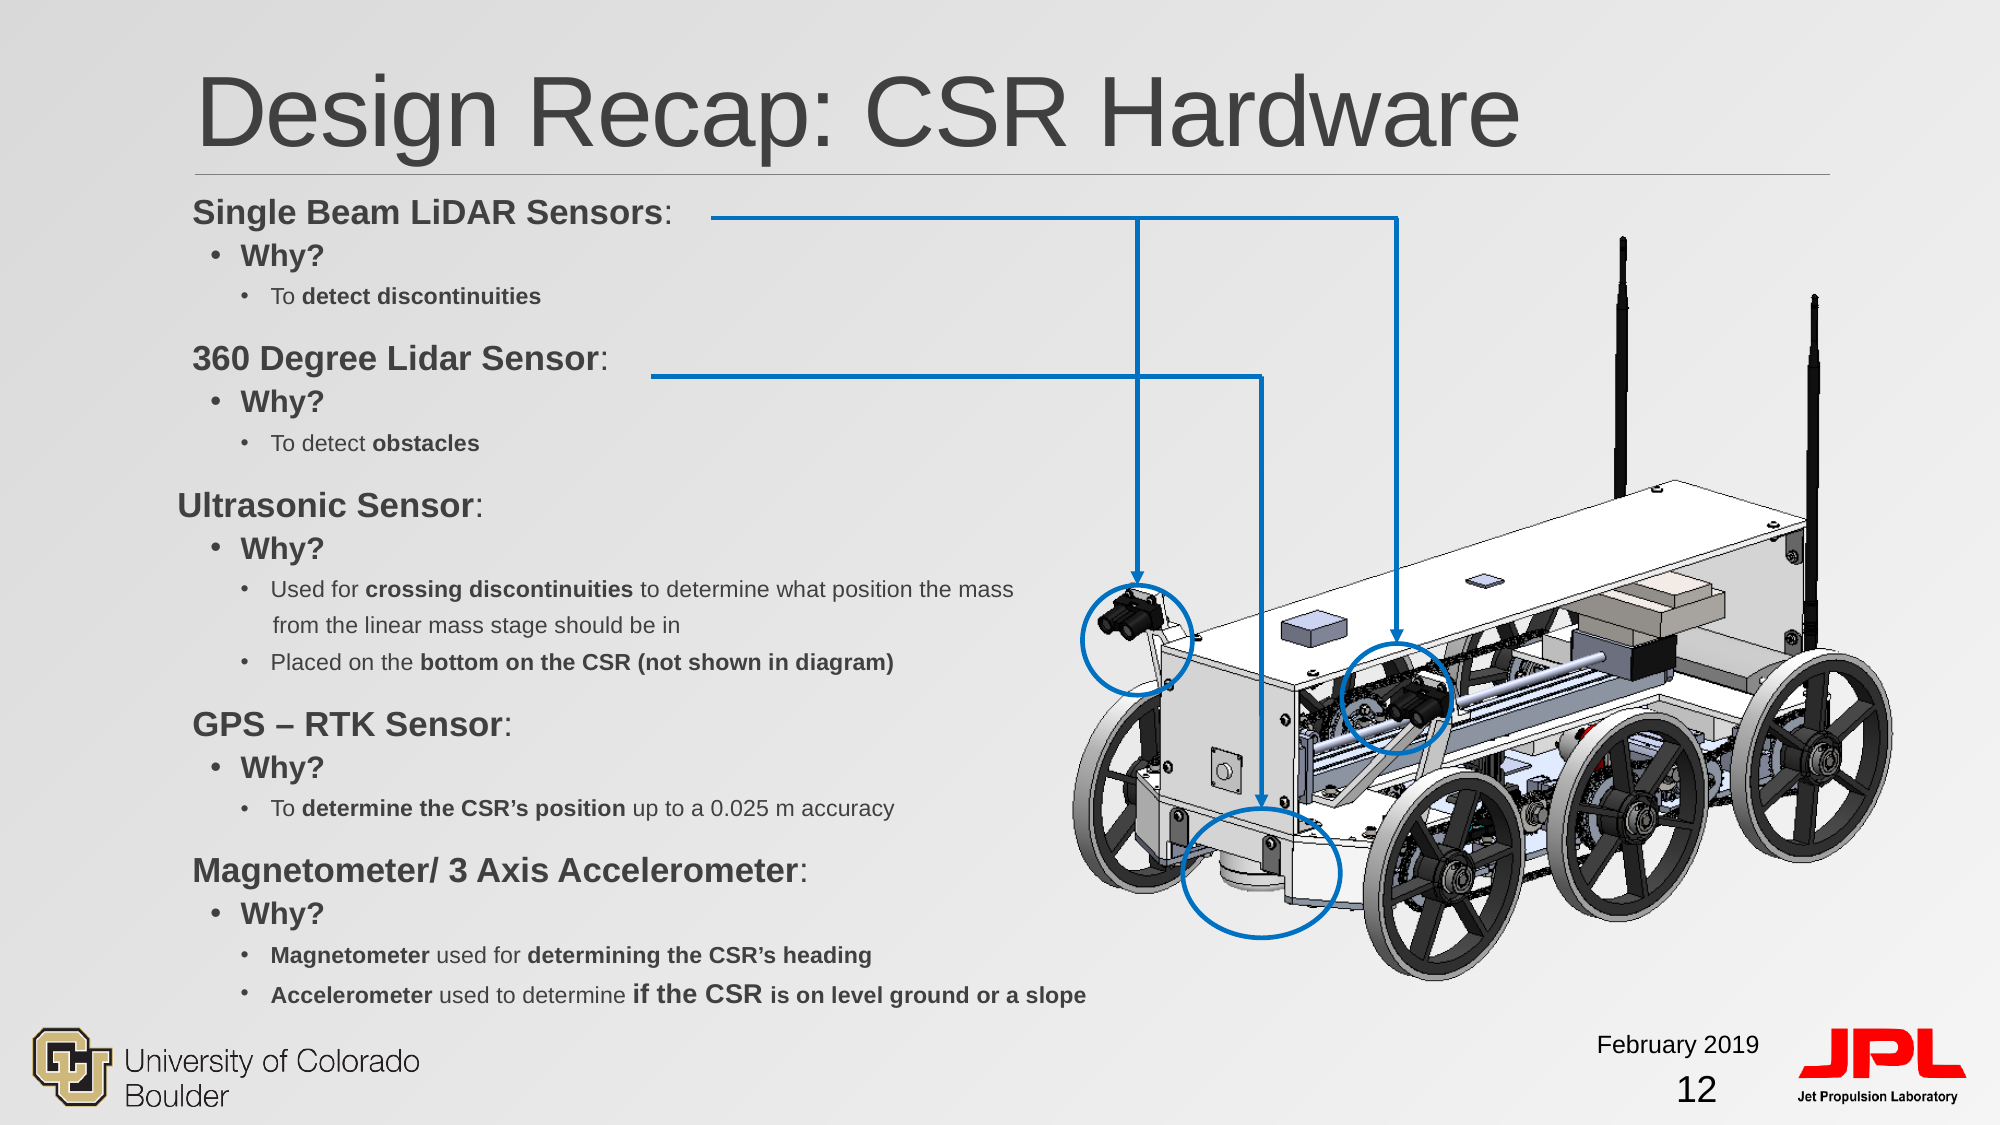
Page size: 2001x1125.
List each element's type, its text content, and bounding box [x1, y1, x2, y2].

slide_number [1566, 1021, 1775, 1056]
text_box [650, 375, 1341, 939]
text_box Single Beam LiDAR Sensors: Why? To detect discontinuities 360 Degree Lidar Sensor: Why? To detect obstacles Ultrasonic Sensor: Why? Used for crossing discontinuities to determine what position the mass from the linear mass stage should be in Placed on the bottom on the CSR (not shown in diagram) GPS – RTK Sensor: Why? To determine the CSR’s position up to a 0.025 m accuracy Magnetometer/ 3 Axis Accelerometer: Why? Magnetometer used for determining the CSR’s heading Accelerometer used to determine if the CSR is on level ground or a slope [177, 187, 1232, 1021]
picture [1795, 1027, 2001, 1107]
title Design Recap: CSR Hardware [180, 47, 1830, 175]
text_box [710, 217, 1453, 754]
slide_number 12 [1661, 1058, 1775, 1118]
picture [32, 1027, 419, 1107]
picture [1061, 234, 1979, 1004]
